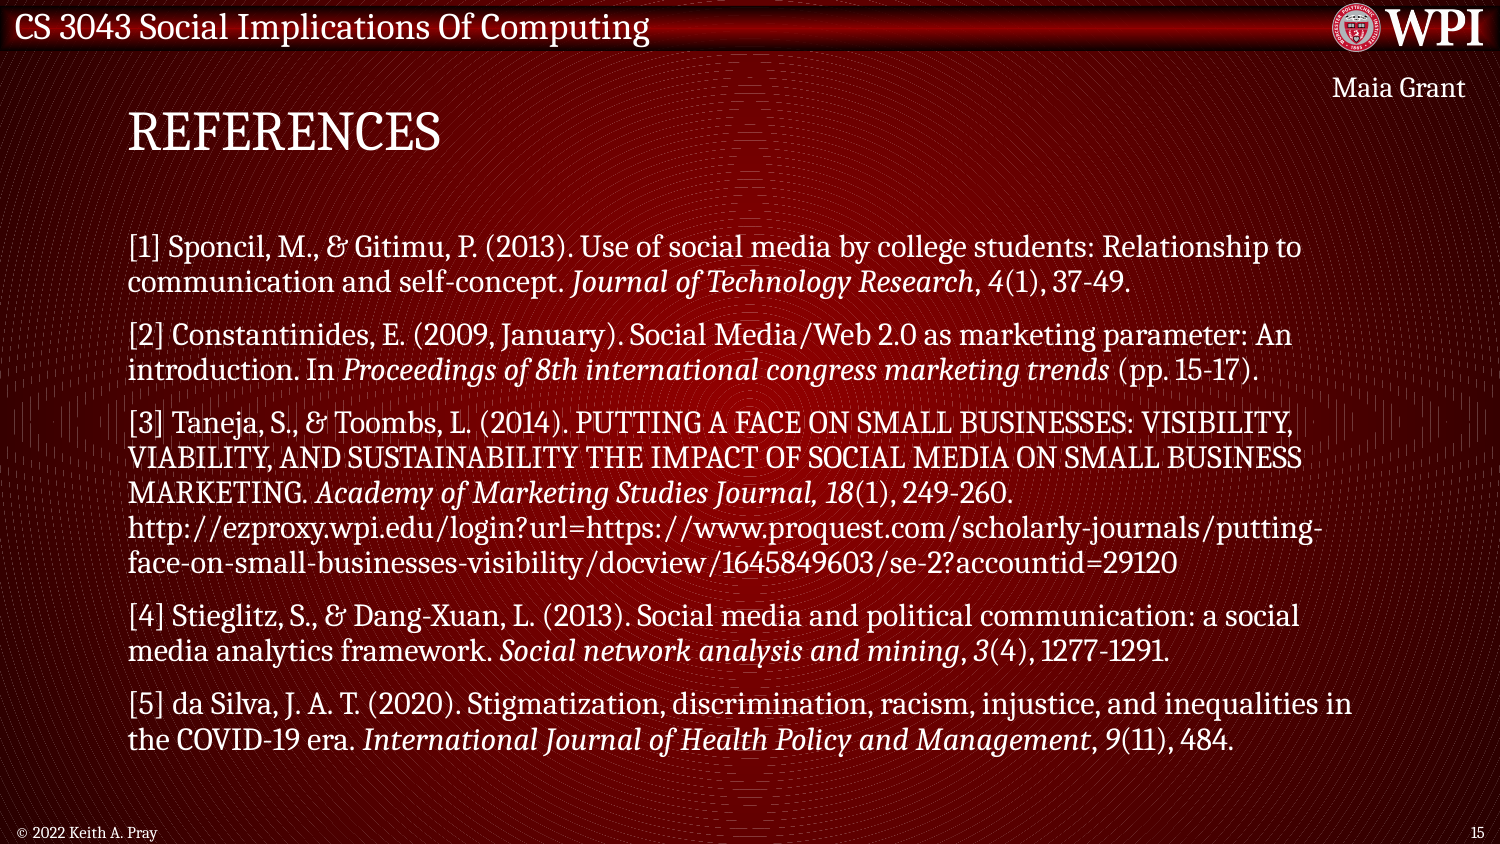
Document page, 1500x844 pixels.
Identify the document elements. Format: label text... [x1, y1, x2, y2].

picture [1332, 3, 1483, 52]
slide_number 15 [1397, 819, 1500, 844]
text_box Maia Grant [1123, 61, 1481, 111]
list [1] Sponcil, M., & Gitimu, P. (2013). Use of social media by college students: Relationship to communication and self-concept. Journal of Technology Research, 4(1), 37-49. [2] Constantinides, E. (2009, January). Social Media/Web 2.0 as marketing parameter: An introduction. In Proceedings of 8th international congress marketing trends (pp. 15-17). [3] Taneja, S., & Toombs, L. (2014). PUTTING A FACE ON SMALL BUSINESSES: VISIBILITY, VIABILITY, AND SUSTAINABILITY THE IMPACT OF SOCIAL MEDIA ON SMALL BUSINESS MARKETING. Academy of Marketing Studies Journal, 18(1), 249-260. http://ezproxy.wpi.edu/login?url=https://www.proquest.com/scholarly-journals/putting-face-on-small-businesses-visibility/docview/1645849603/se-2?accountid=29120 [4] Stieglitz, S., & Dang-Xuan, L. (2013). Social media and political communication: a social media analytics framework. Social network analysis and mining, 3(4), 1277-1291. [5] da Silva, J. A. T. (2020). Stigmatization, discrimination, racism, injustice, and inequalities in the COVID-19 era. International Journal of Health Policy and Management, 9(11), 484. [112, 221, 1388, 772]
title References [112, 59, 1388, 210]
footer © 2022 Keith A. Pray [0, 819, 913, 844]
